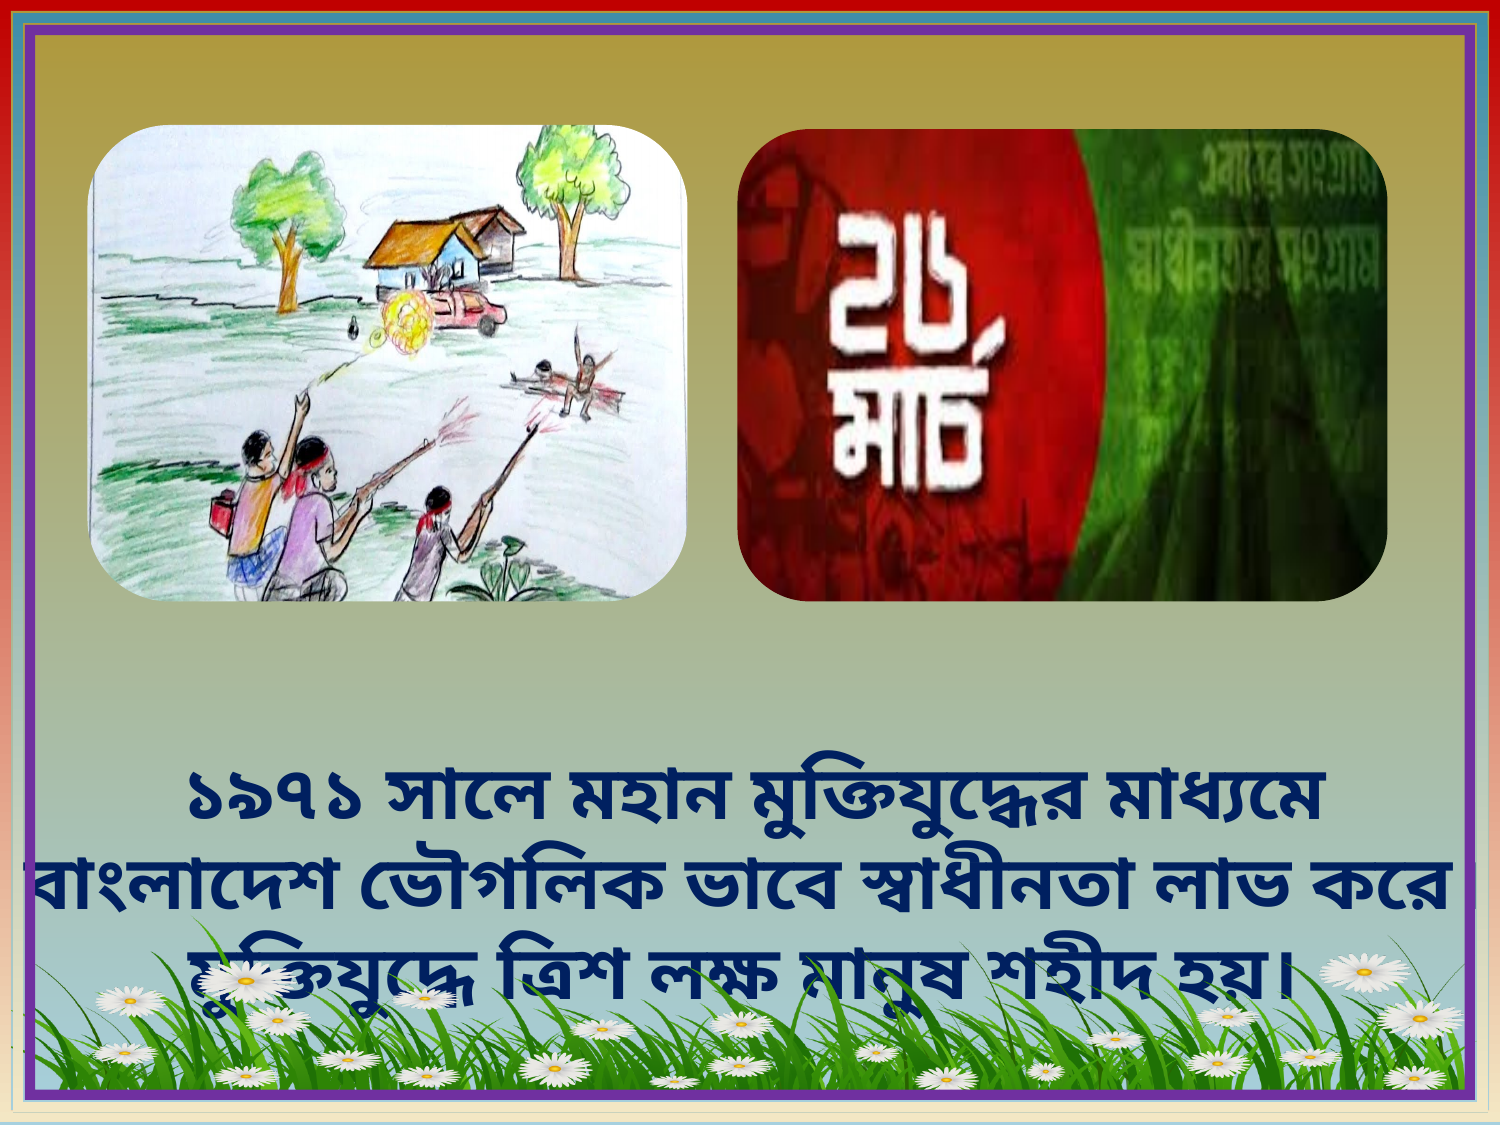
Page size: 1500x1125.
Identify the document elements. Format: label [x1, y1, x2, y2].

text_box [0, 0, 1500, 1122]
